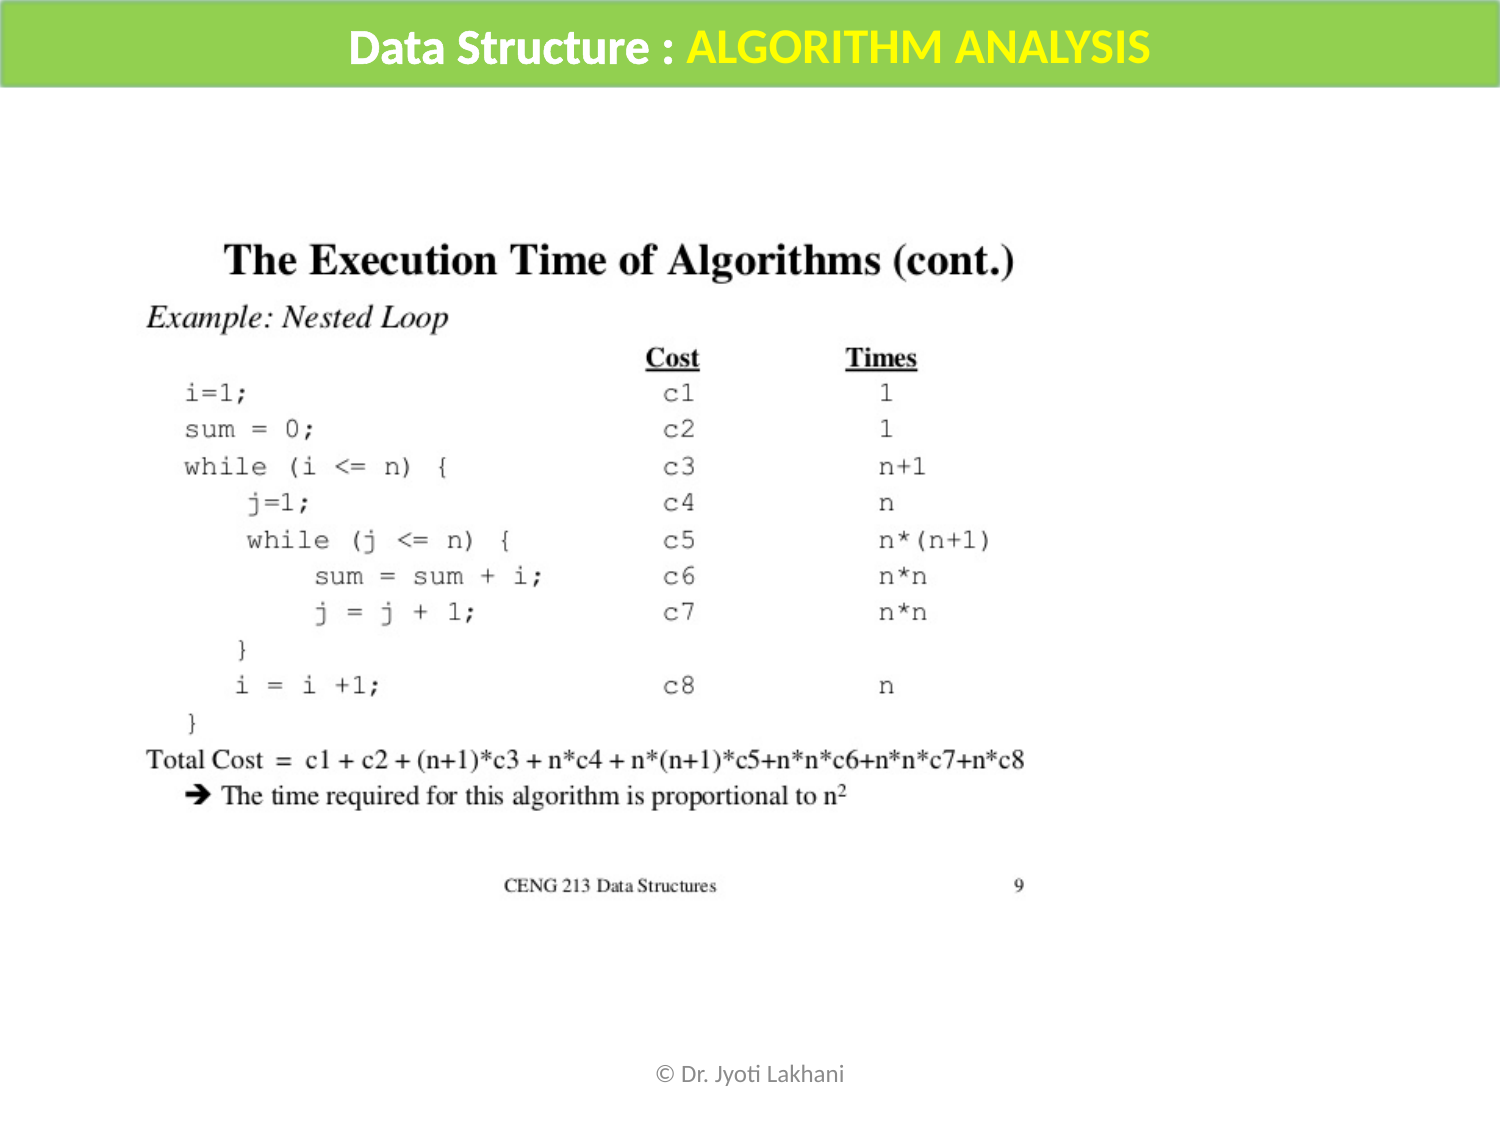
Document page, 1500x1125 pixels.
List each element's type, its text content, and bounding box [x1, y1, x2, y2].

picture [112, 187, 1110, 937]
text_box Data Structure : ALGORITHM ANALYSIS [0, 0, 1500, 90]
footer © Dr. Jyoti Lakhani [512, 1042, 988, 1103]
